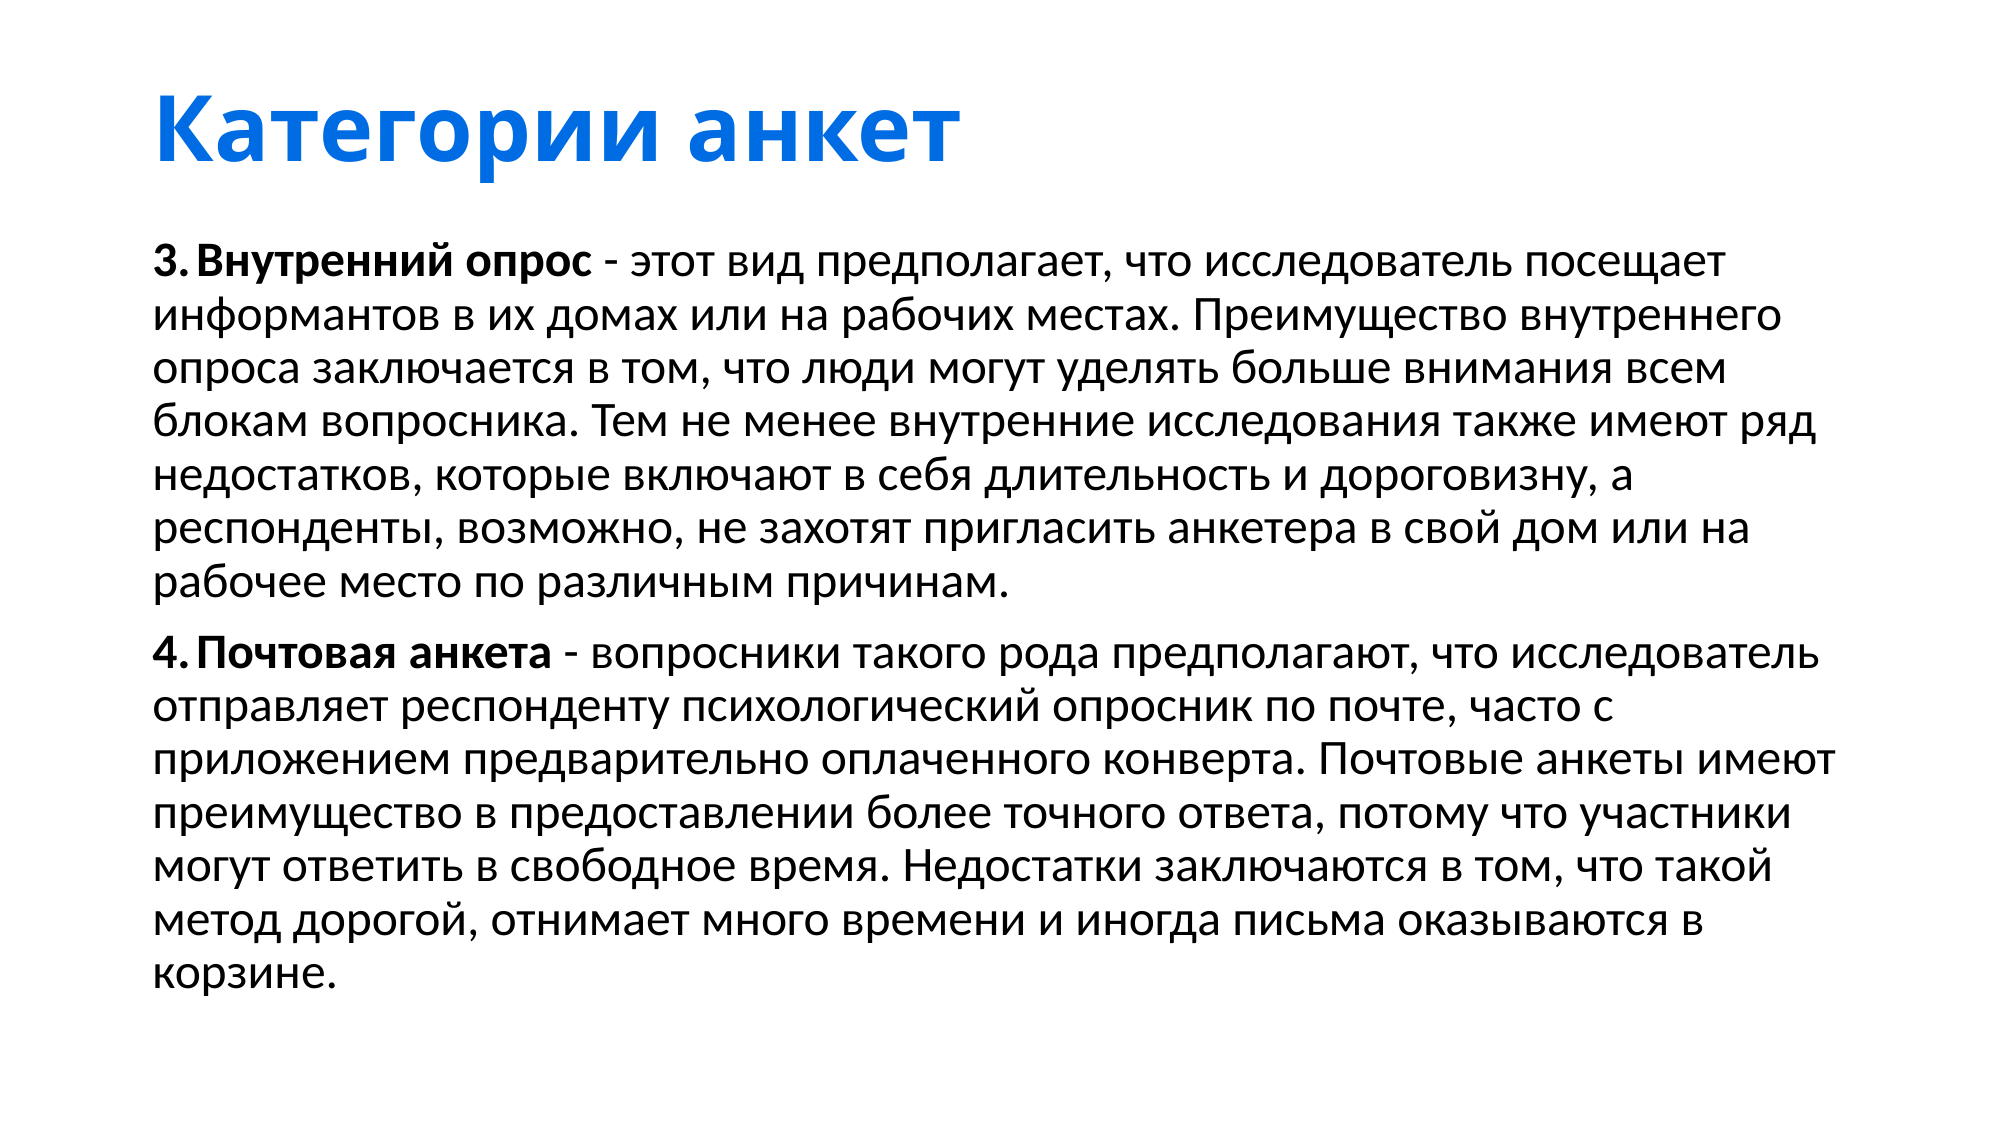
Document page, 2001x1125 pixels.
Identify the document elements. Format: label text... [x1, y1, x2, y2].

title Категории анкет [137, 59, 1863, 204]
list Внутренний опрос - этот вид предполагает, что исследователь посещает информантов в их домах или на рабочих местах. Преимущество внутреннего опроса заключается в том, что люди могут уделять больше внимания всем блокам вопросника. Тем не менее внутренние исследования также имеют ряд недостатков, которые включают в себя длительность и дороговизну, а респонденты, возможно, не захотят пригласить анкетера в свой дом или на рабочее место по различным причинам. Почтовая анкета - вопросники такого рода предполагают, что исследователь отправляет респонденту психологический опросник по почте, часто с приложением предварительно оплаченного конверта. Почтовые анкеты имеют преимущество в предоставлении более точного ответа, потому что участники могут ответить в свободное время. Недостатки заключаются в том, что такой метод дорогой, отнимает много времени и иногда письма оказываются в корзине. [137, 226, 1863, 1014]
